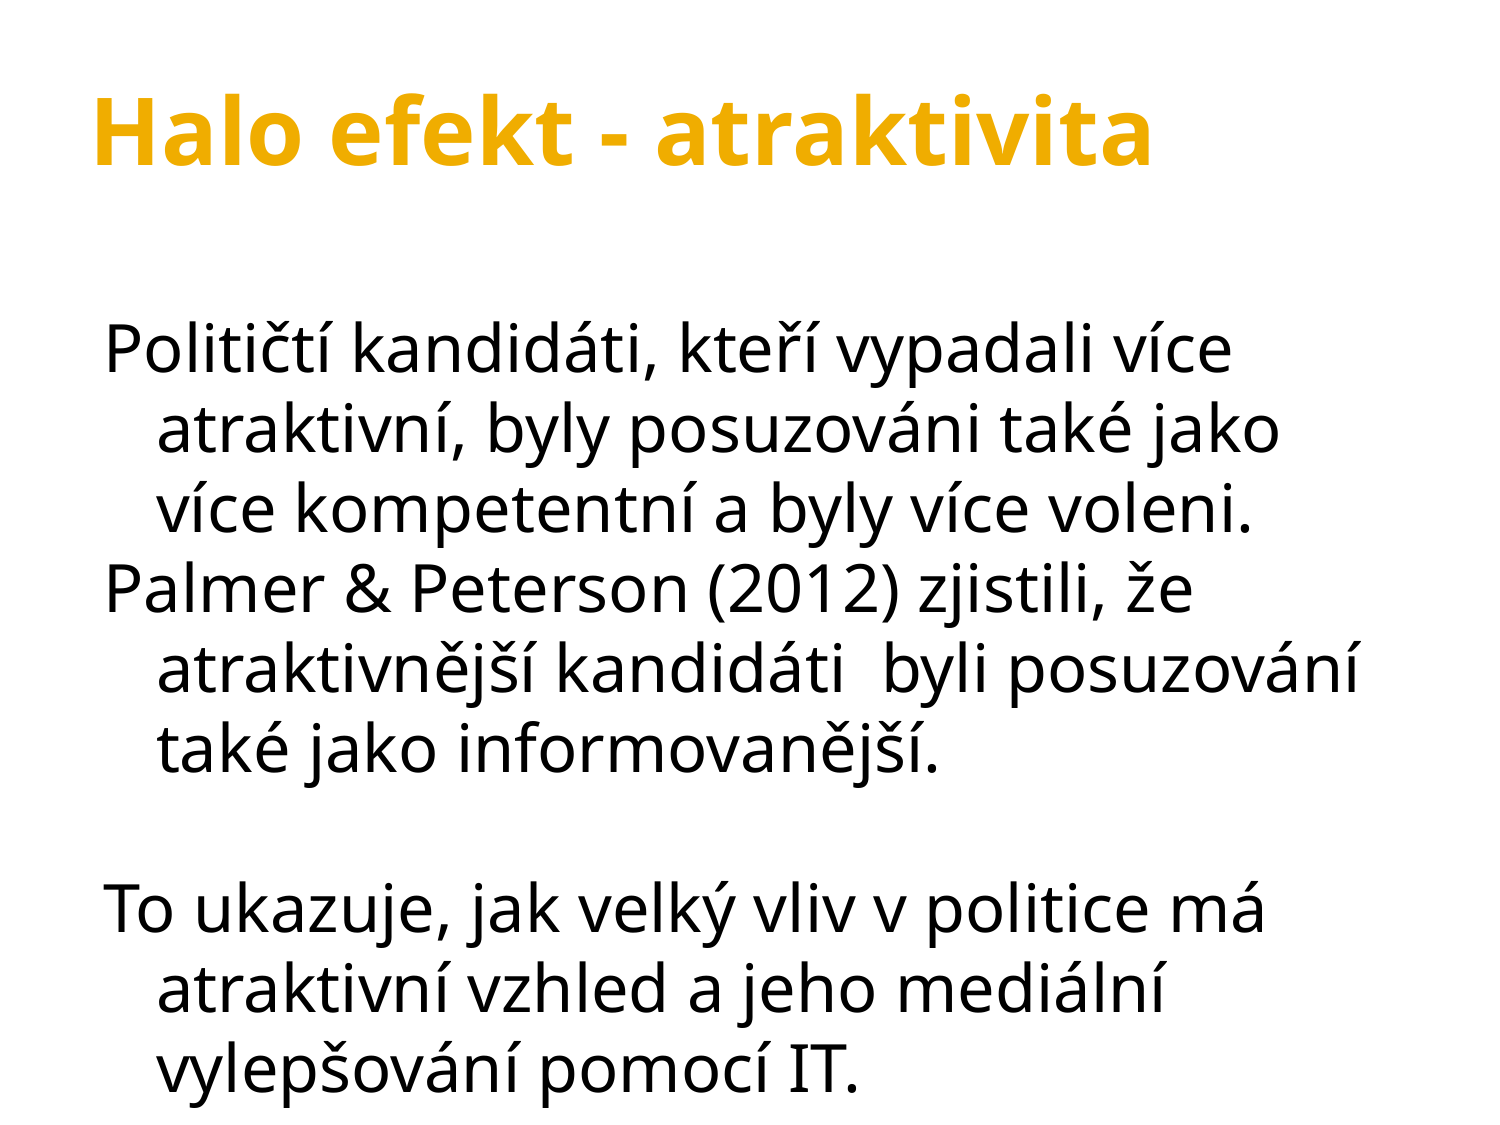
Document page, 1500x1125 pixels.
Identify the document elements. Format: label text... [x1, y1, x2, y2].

text_box Političtí kandidáti, kteří vypadali více atraktivní, byly posuzováni také jako více kompetentní a byly více voleni. Palmer & Peterson (2012) zjistili, že atraktivnější kandidáti byli posuzování také jako informovanější. To ukazuje, jak velký vliv v politice má atraktivní vzhled a jeho mediální vylepšování pomocí IT. [75, 291, 1425, 1050]
text_box Halo efekt - atraktivita [75, 25, 1425, 231]
